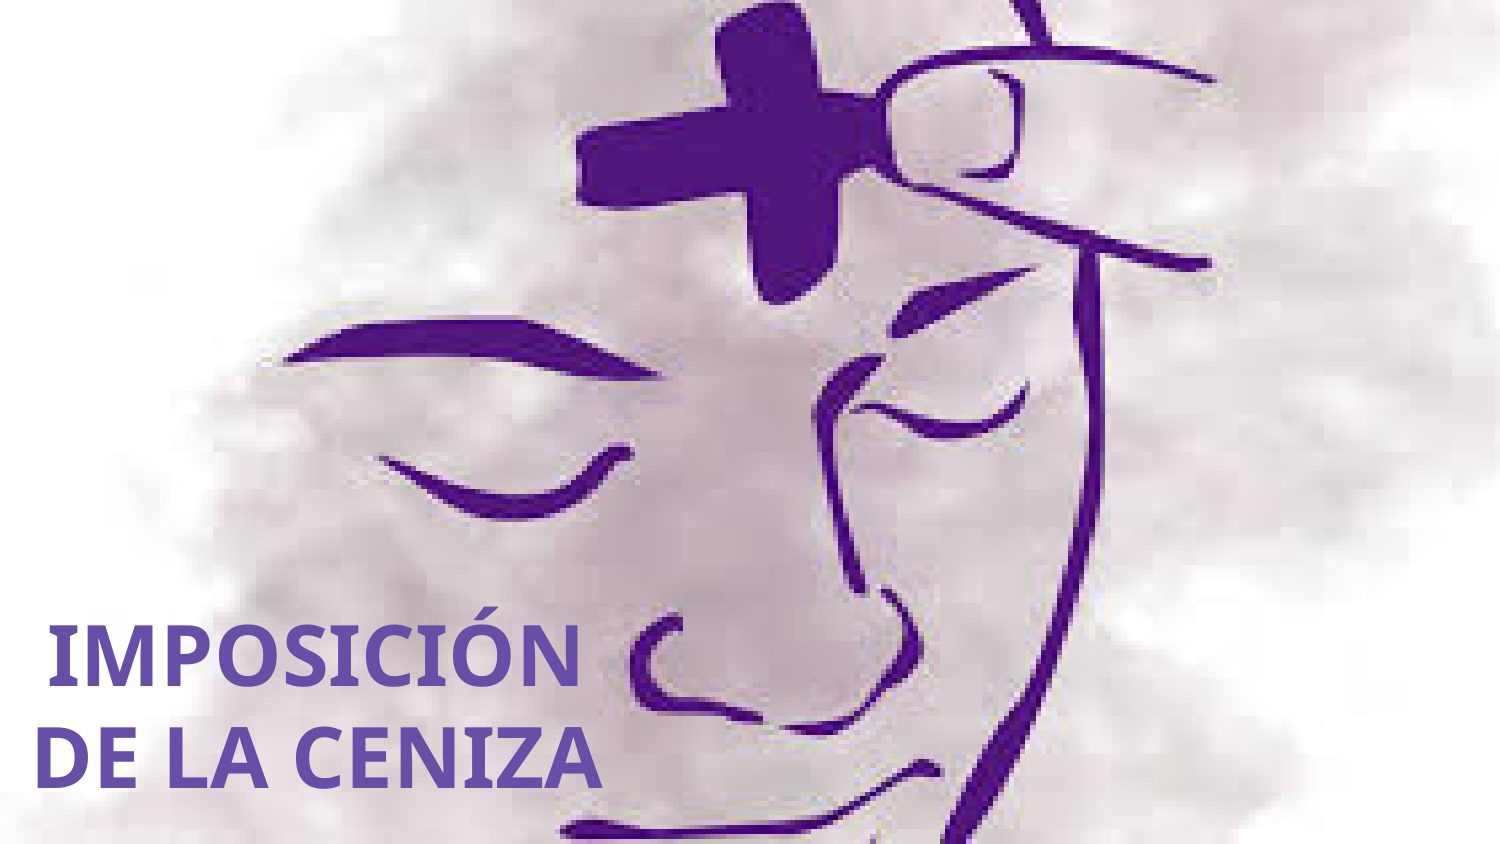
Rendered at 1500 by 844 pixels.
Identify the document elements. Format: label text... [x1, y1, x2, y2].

title IMPOSICIÓN DE LA CENIZA [0, 525, 634, 821]
picture [0, 0, 1500, 844]
